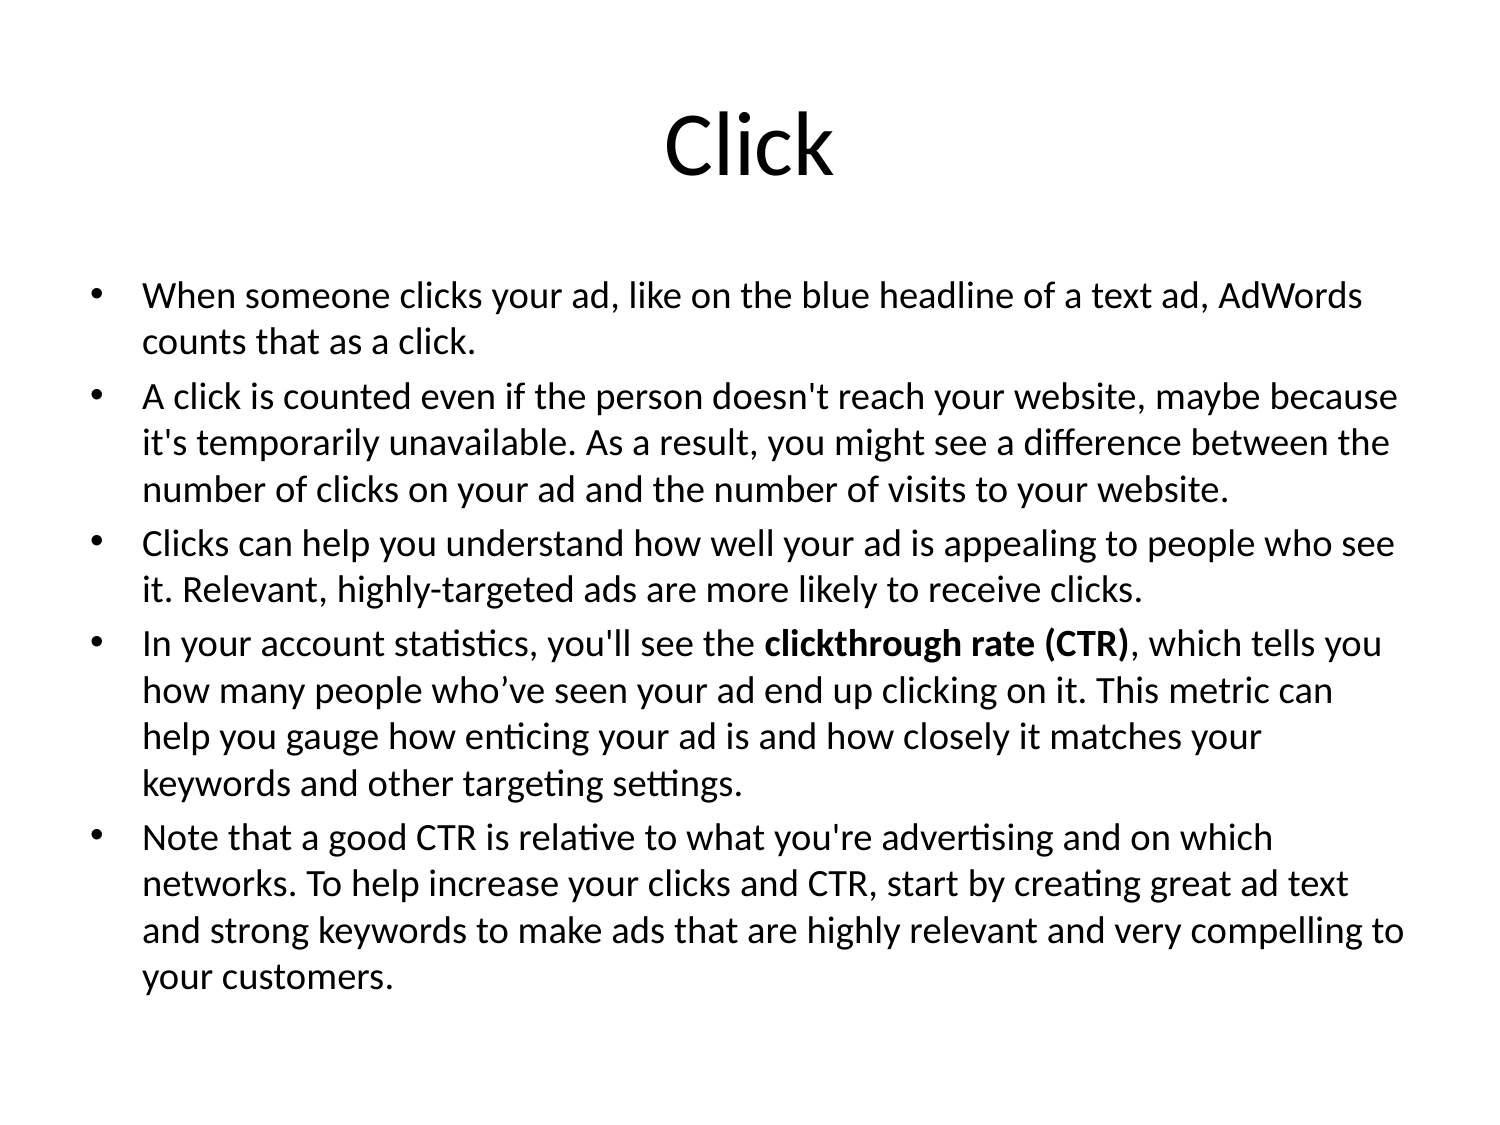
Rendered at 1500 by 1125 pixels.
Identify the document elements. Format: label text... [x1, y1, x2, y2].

title Click [75, 45, 1425, 233]
list When someone clicks your ad, like on the blue headline of a text ad, AdWords counts that as a click. A click is counted even if the person doesn't reach your website, maybe because it's temporarily unavailable. As a result, you might see a difference between the number of clicks on your ad and the number of visits to your website. Clicks can help you understand how well your ad is appealing to people who see it. Relevant, highly-targeted ads are more likely to receive clicks. In your account statistics, you'll see the clickthrough rate (CTR), which tells you how many people who’ve seen your ad end up clicking on it. This metric can help you gauge how enticing your ad is and how closely it matches your keywords and other targeting settings. Note that a good CTR is relative to what you're advertising and on which networks. To help increase your clicks and CTR, start by creating great ad text and strong keywords to make ads that are highly relevant and very compelling to your customers. [75, 262, 1425, 1005]
